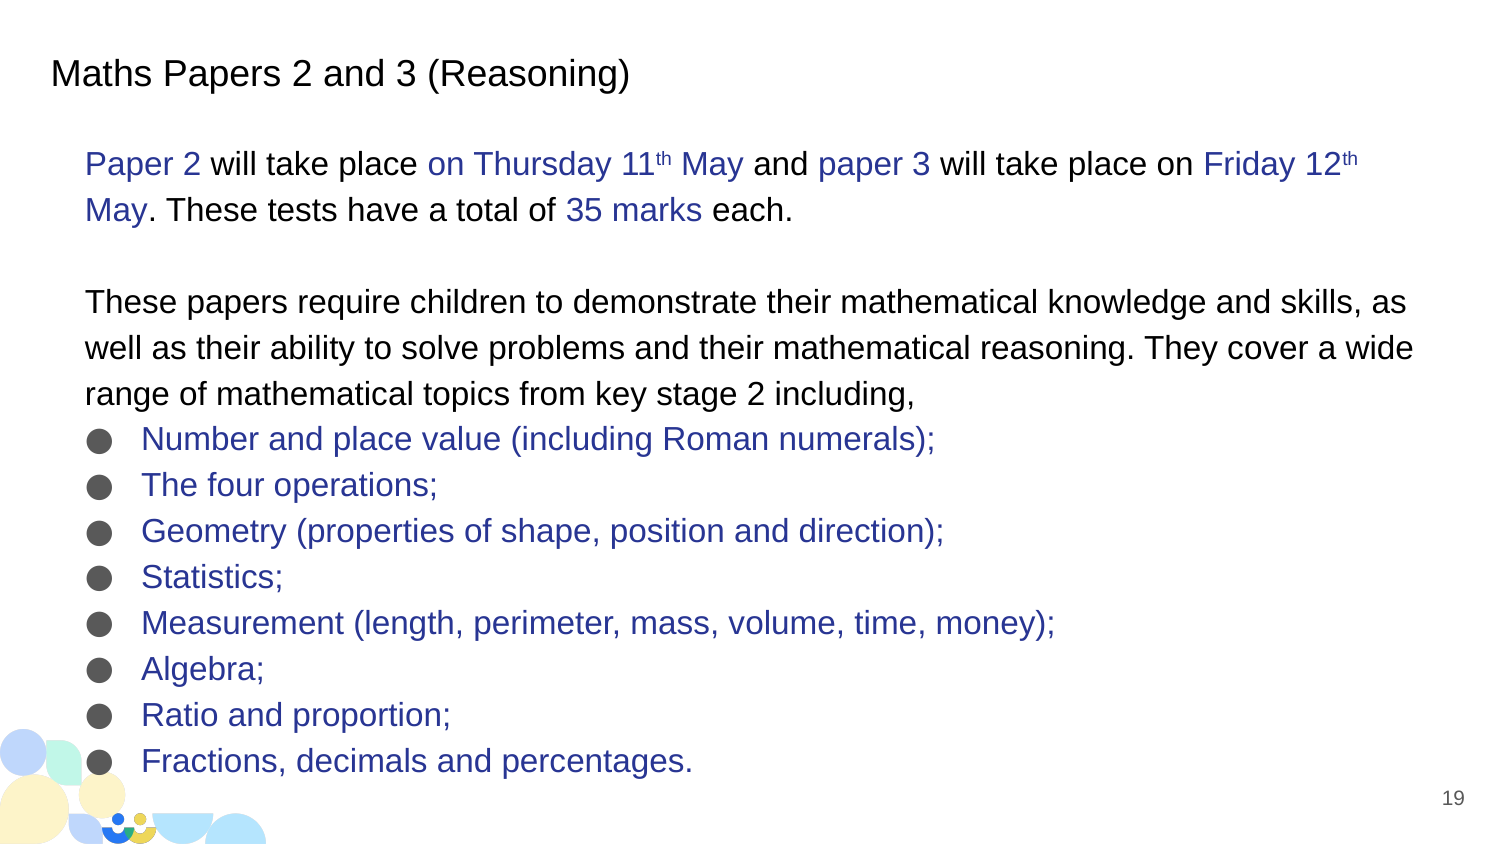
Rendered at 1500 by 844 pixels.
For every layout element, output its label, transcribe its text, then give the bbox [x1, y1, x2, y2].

list Paper 2 will take place on Thursday 11th May and paper 3 will take place on Friday 12th May. These tests have a total of 35 marks each. These papers require children to demonstrate their mathematical knowledge and skills, as well as their ability to solve problems and their mathematical reasoning. They cover a wide range of mathematical topics from key stage 2 including, Number and place value (including Roman numerals); The four operations; Geometry (properties of shape, position and direction); Statistics; Measurement (length, perimeter, mass, volume, time, money); Algebra; Ratio and proportion; Fractions, decimals and percentages. [51, 121, 1449, 790]
title Maths Papers 2 and 3 (Reasoning) [35, 34, 1434, 106]
picture [0, 729, 266, 844]
slide_number 19 [1389, 764, 1480, 830]
